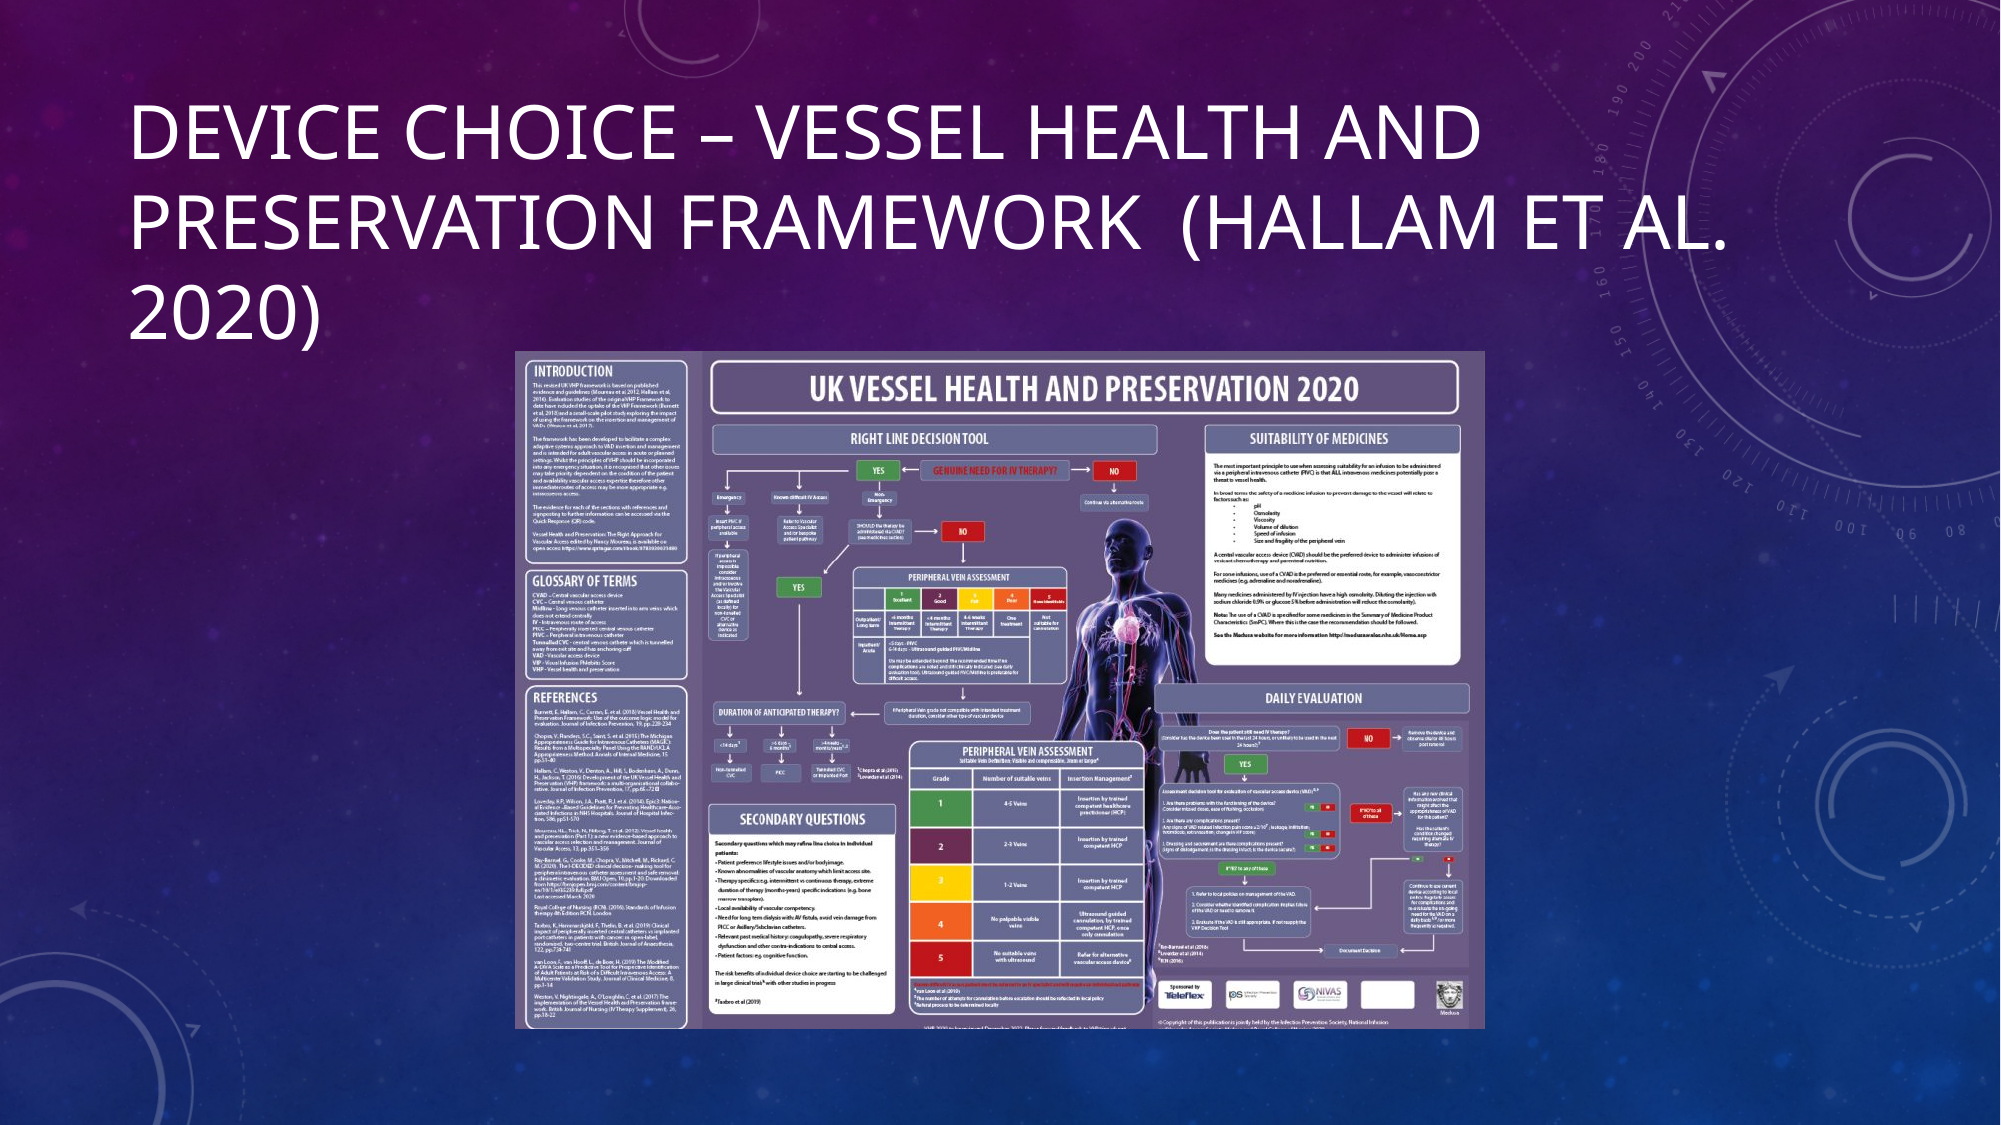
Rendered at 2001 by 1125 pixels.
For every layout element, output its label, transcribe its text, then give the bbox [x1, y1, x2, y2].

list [514, 350, 1486, 1029]
title Device choice – Vessel Health and Preservation Framework (hallam et al. 2020) [112, 99, 1775, 339]
picture [0, 0, 2001, 1125]
